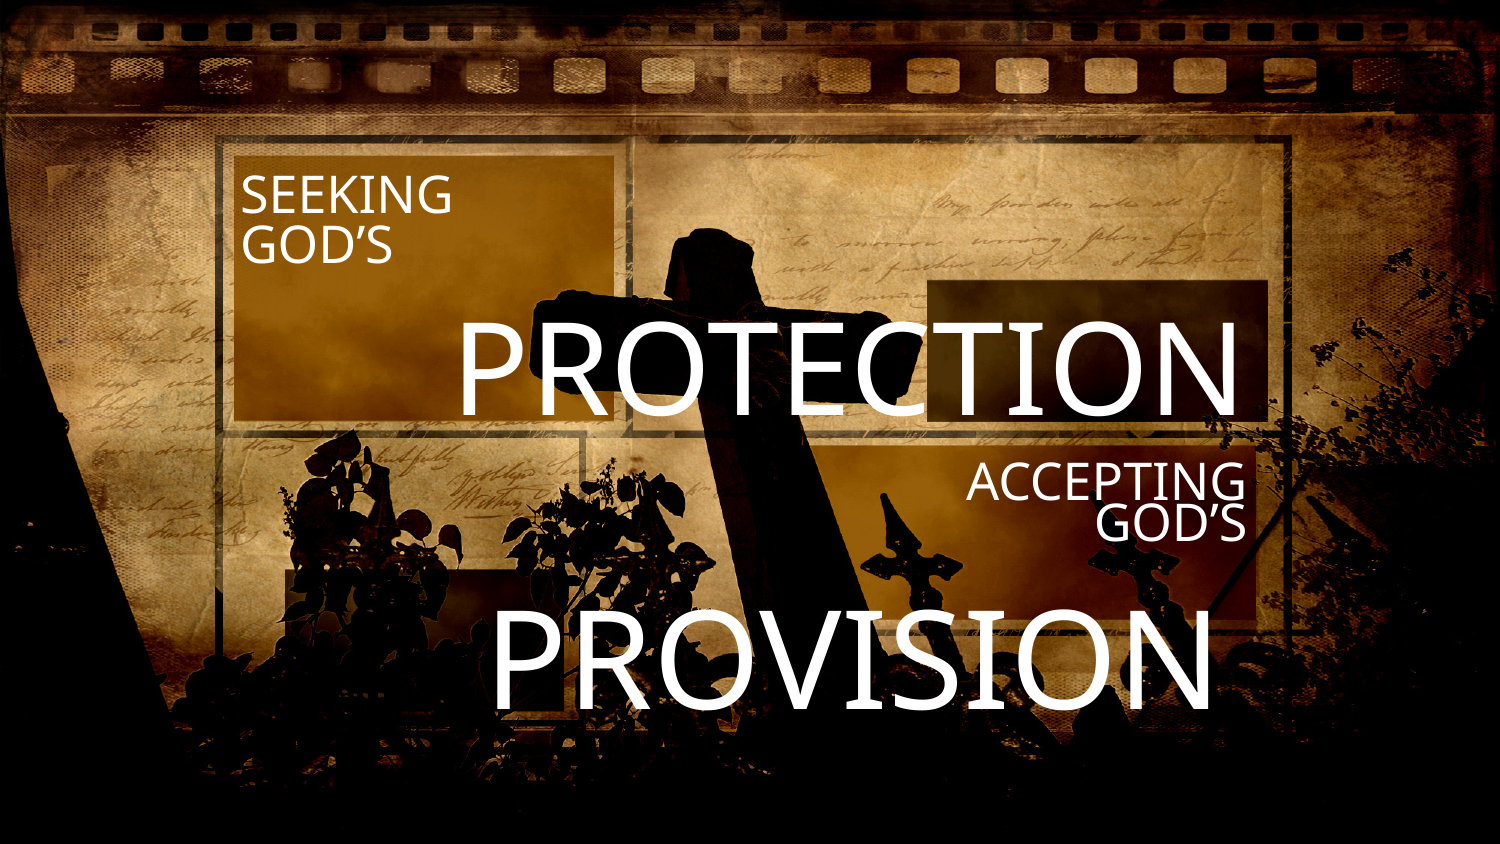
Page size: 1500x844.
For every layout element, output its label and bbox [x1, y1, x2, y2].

list [0, 0, 1500, 844]
